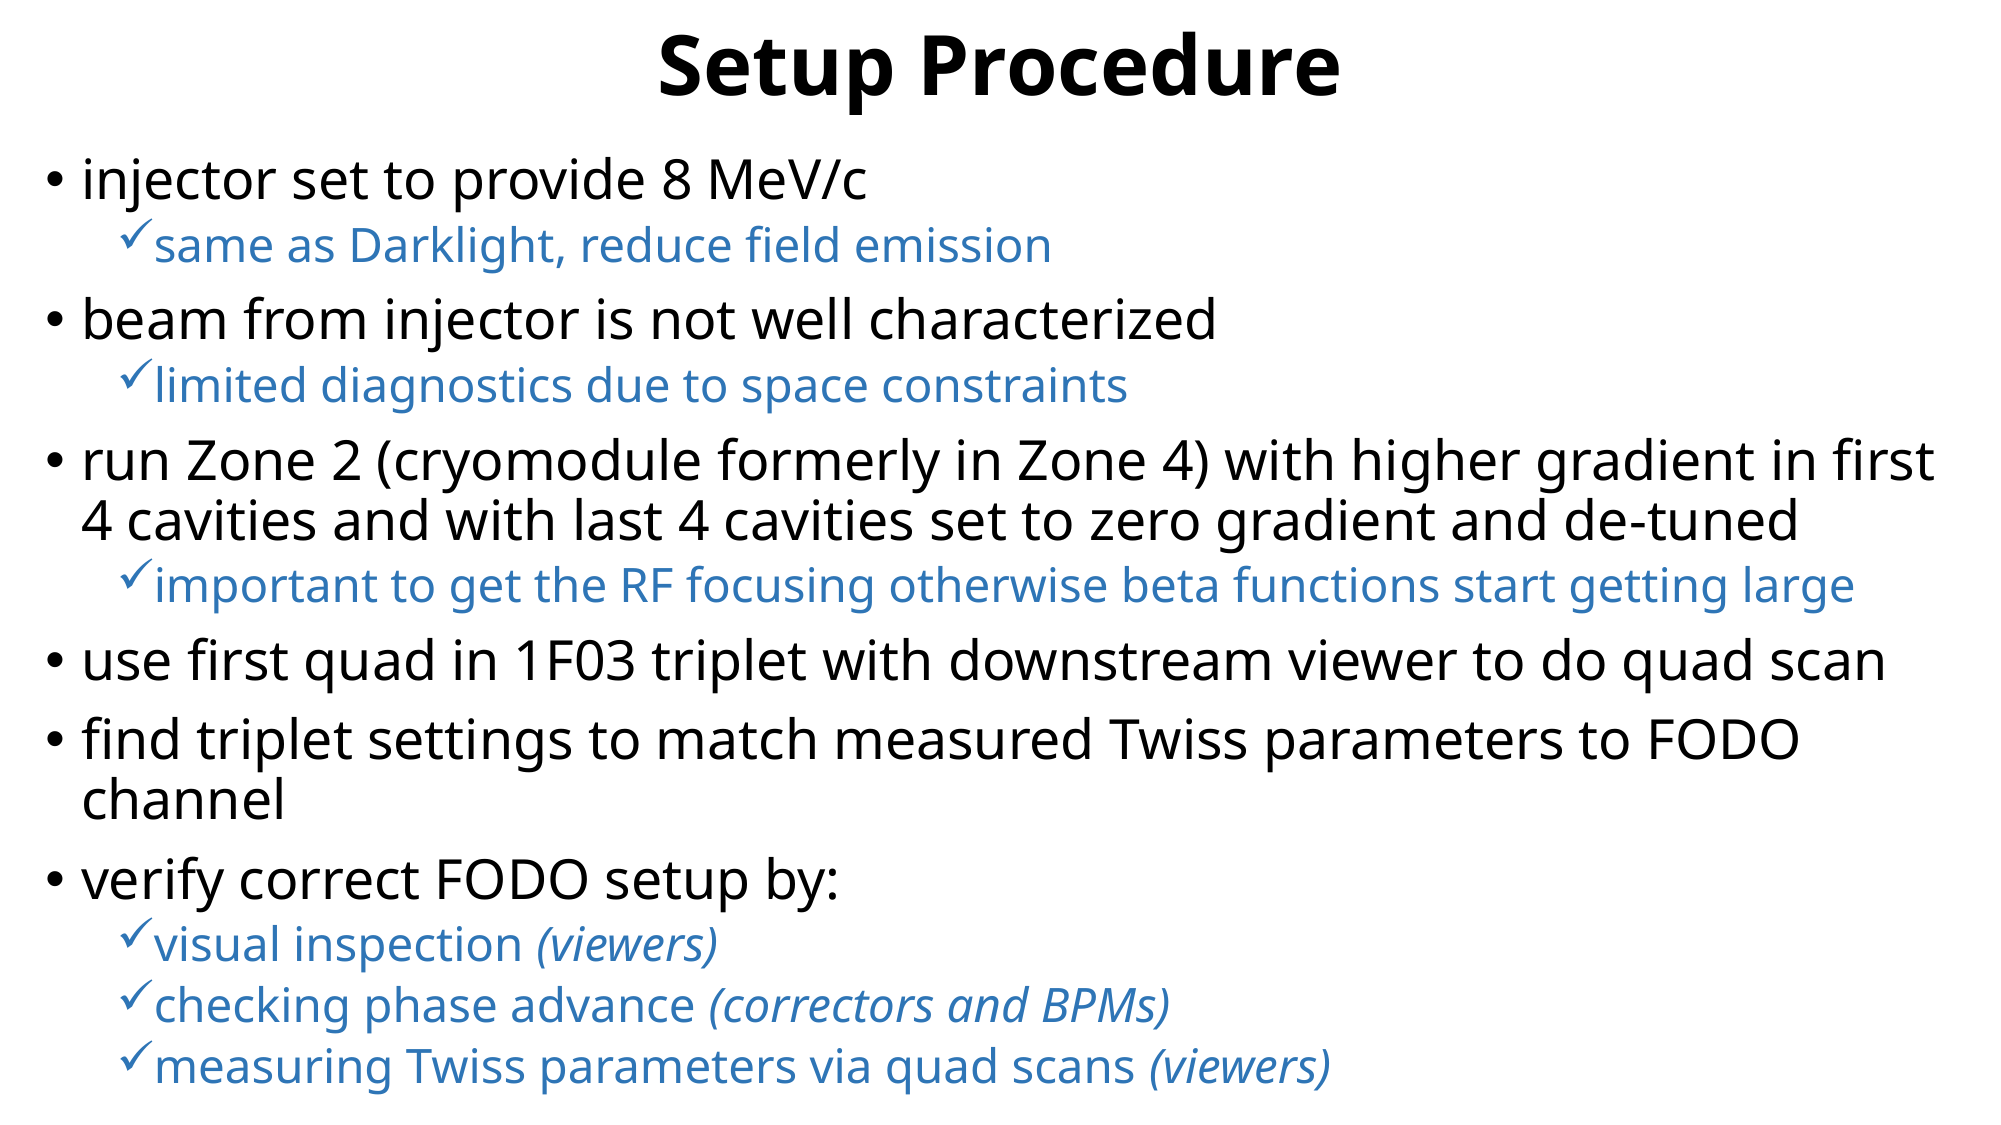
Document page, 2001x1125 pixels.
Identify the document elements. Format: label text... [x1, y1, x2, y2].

list injector set to provide 8 MeV/c same as Darklight, reduce field emission beam from injector is not well characterized limited diagnostics due to space constraints run Zone 2 (cryomodule formerly in Zone 4) with higher gradient in first 4 cavities and with last 4 cavities set to zero gradient and de-tuned important to get the RF focusing otherwise beta functions start getting large use first quad in 1F03 triplet with downstream viewer to do quad scan find triplet settings to match measured Twiss parameters to FODO channel verify correct FODO setup by: visual inspection (viewers) checking phase advance (correctors and BPMs) measuring Twiss parameters via quad scans (viewers) [30, 144, 1975, 1113]
title Setup Procedure [0, 0, 2000, 138]
